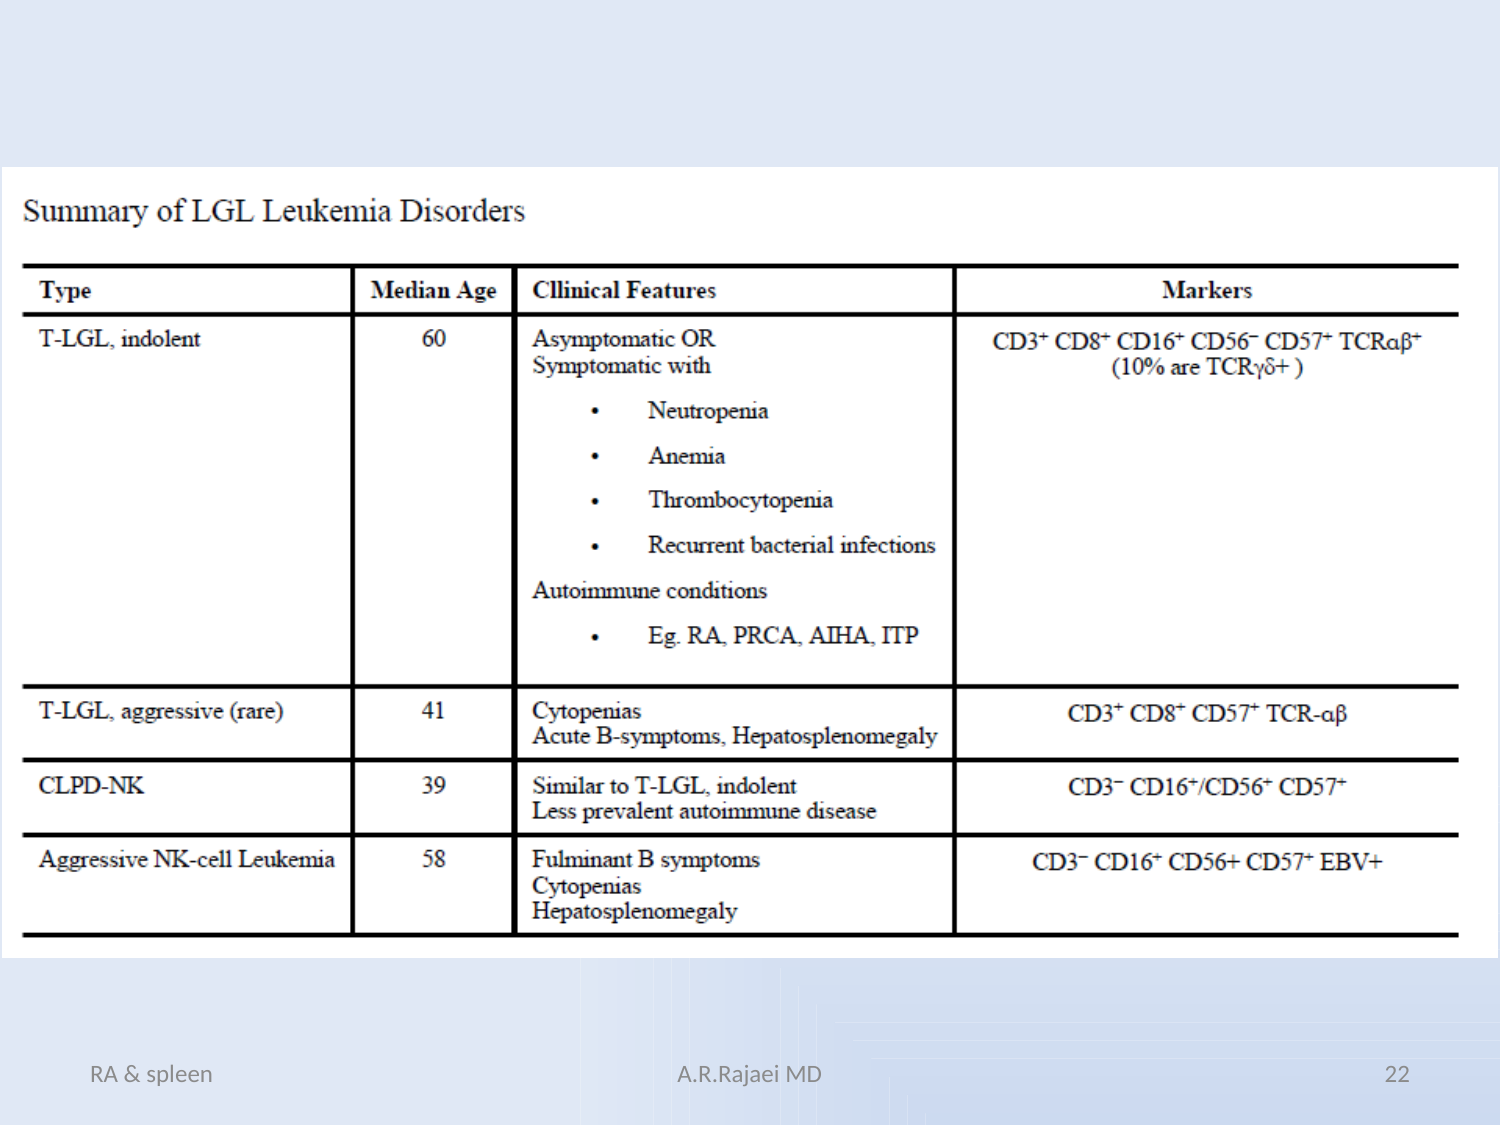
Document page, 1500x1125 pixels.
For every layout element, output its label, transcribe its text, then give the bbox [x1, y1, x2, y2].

slide_number RA & spleen [75, 1042, 425, 1103]
slide_number 22 [1074, 1042, 1425, 1103]
picture [2, 166, 1498, 958]
footer A.R.Rajaei MD [512, 1042, 988, 1103]
